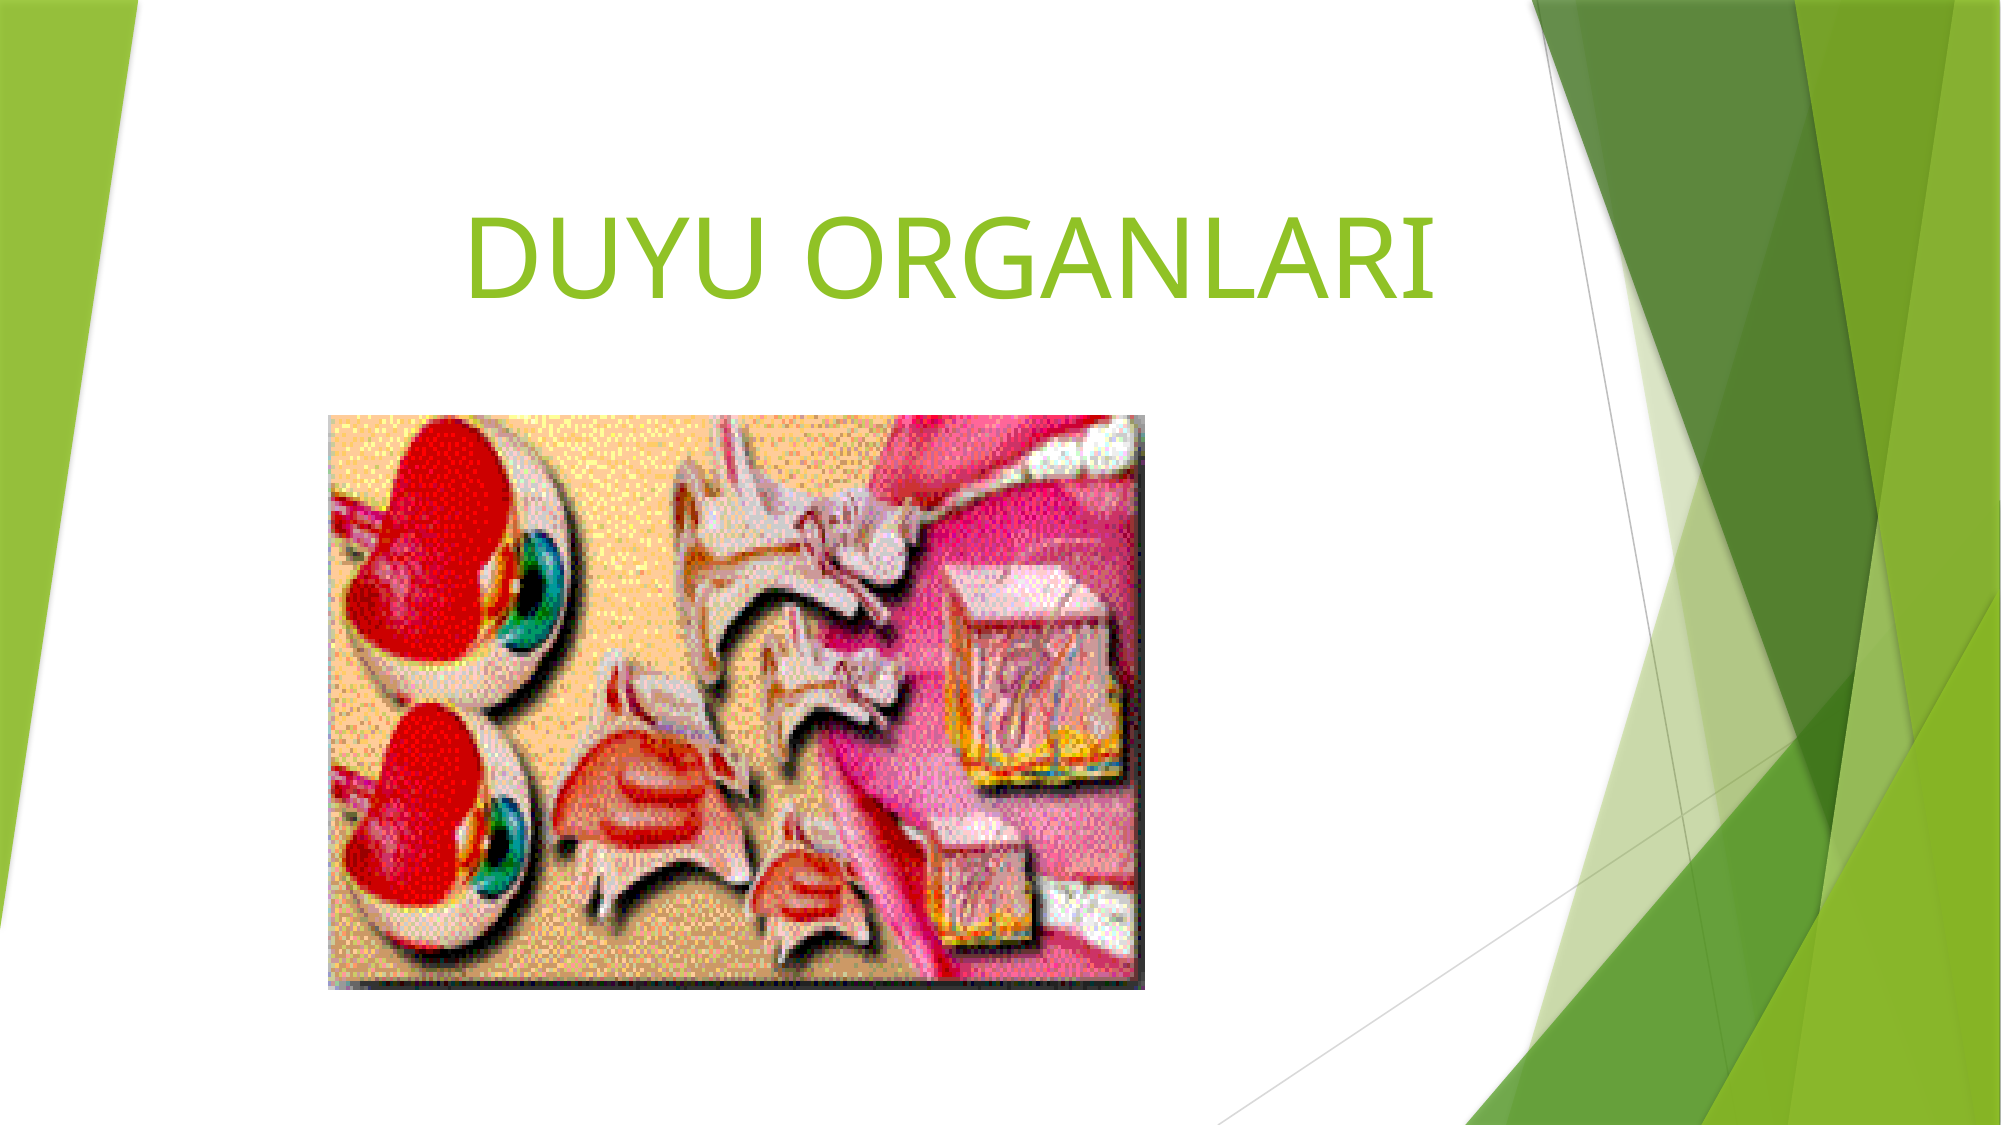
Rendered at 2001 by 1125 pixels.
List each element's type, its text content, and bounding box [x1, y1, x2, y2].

title DUYU ORGANLARI [102, 169, 1453, 329]
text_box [320, 406, 1149, 1000]
